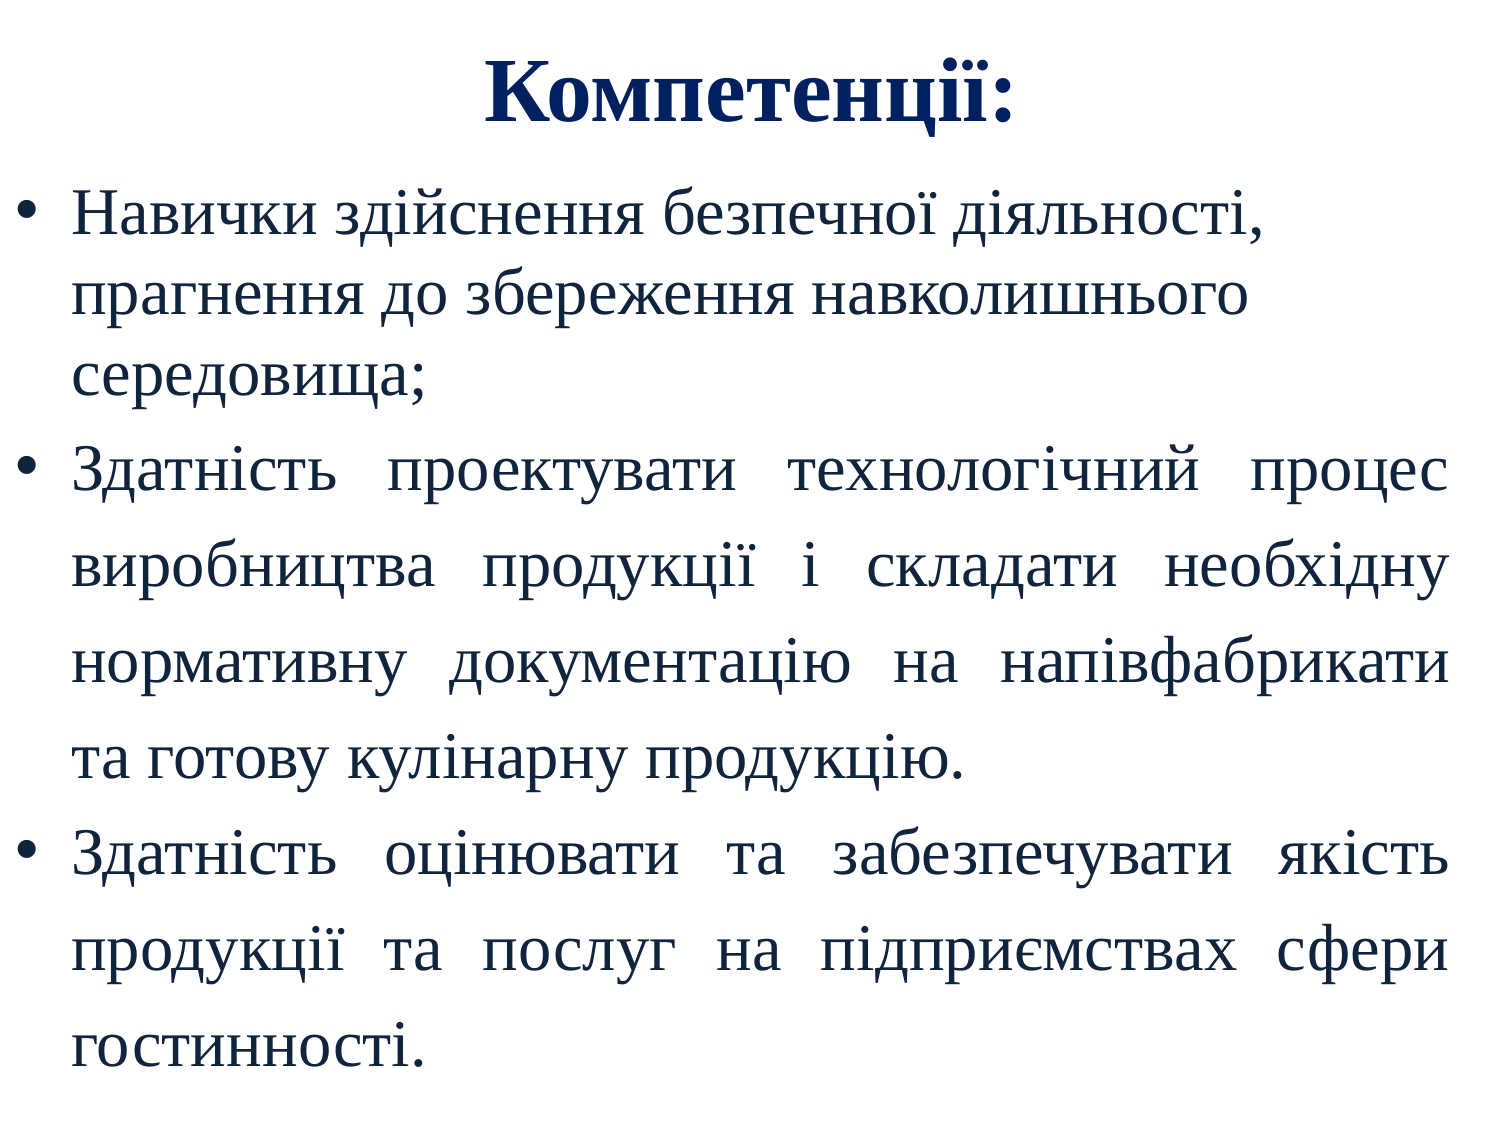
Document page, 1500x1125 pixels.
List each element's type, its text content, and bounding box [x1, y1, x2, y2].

title Компетенції: [76, 0, 1427, 160]
list Навички здійснення безпечної діяльності, прагнення до збереження навколишнього середовища; Здатність проектувати технологічний процес виробництва продукції і складати необхідну нормативну документацію на напівфабрикати та готову кулінарну продукцію. Здатність оцінювати та забезпечувати якість продукції та послуг на підприємствах сфери гостинності. [0, 160, 1467, 1125]
